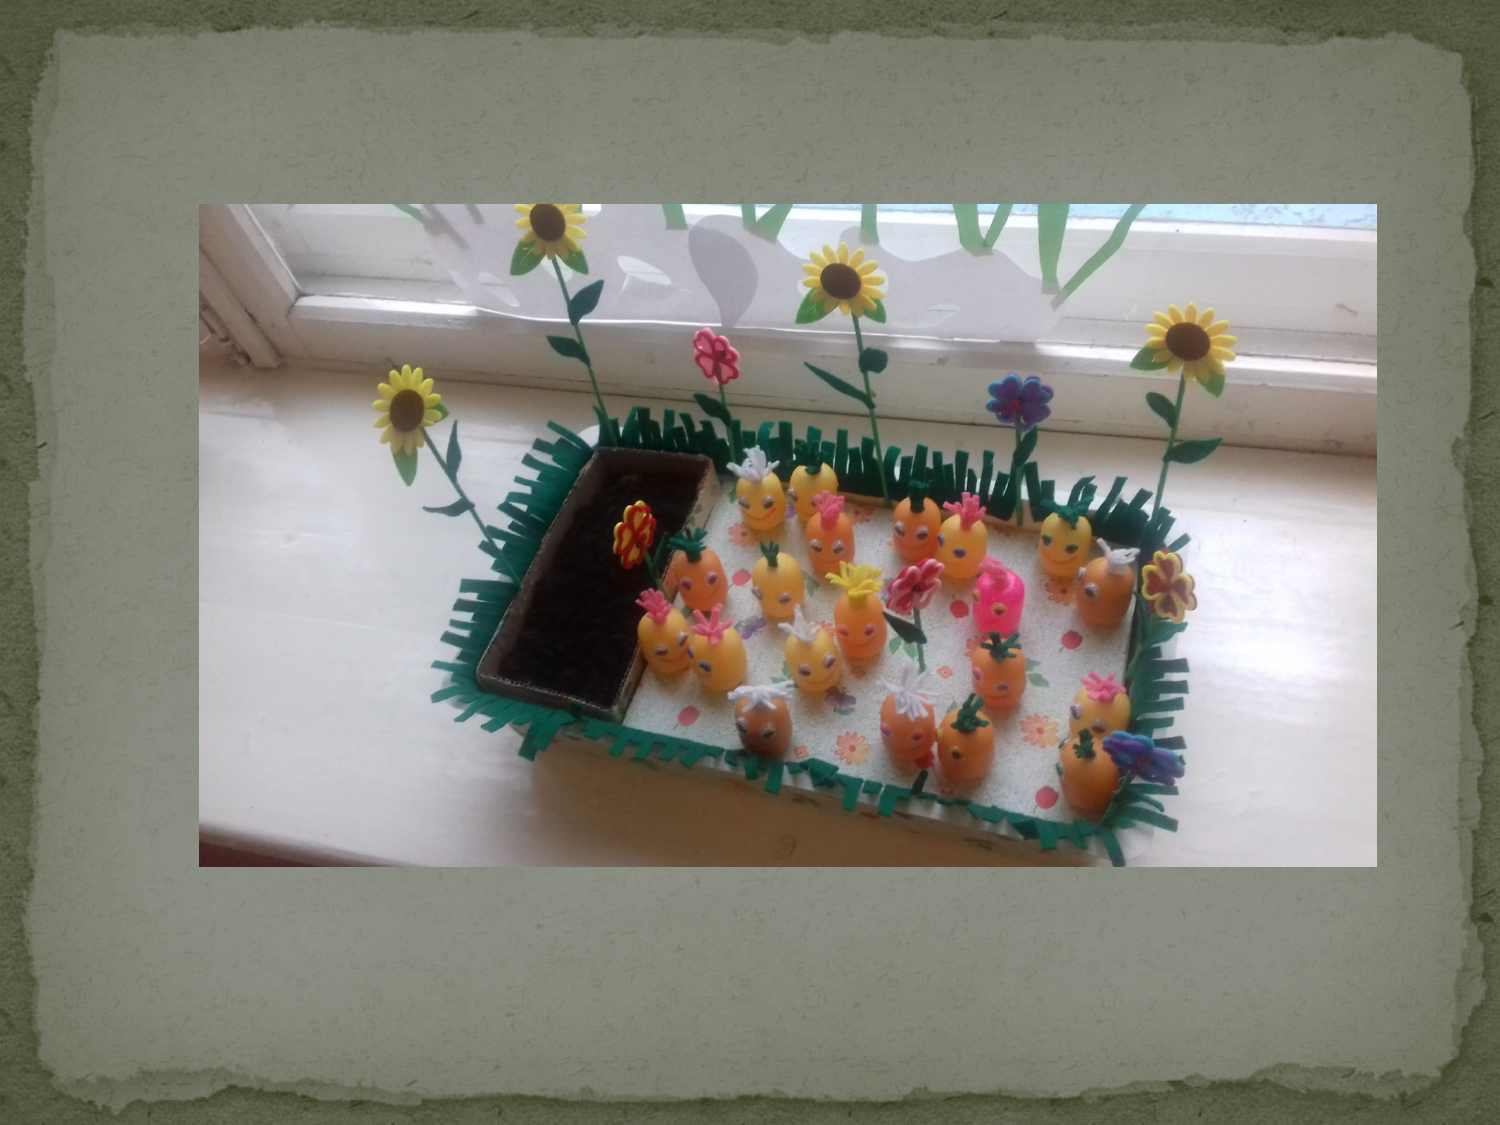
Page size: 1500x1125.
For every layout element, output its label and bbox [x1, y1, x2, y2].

list [202, 206, 1375, 865]
